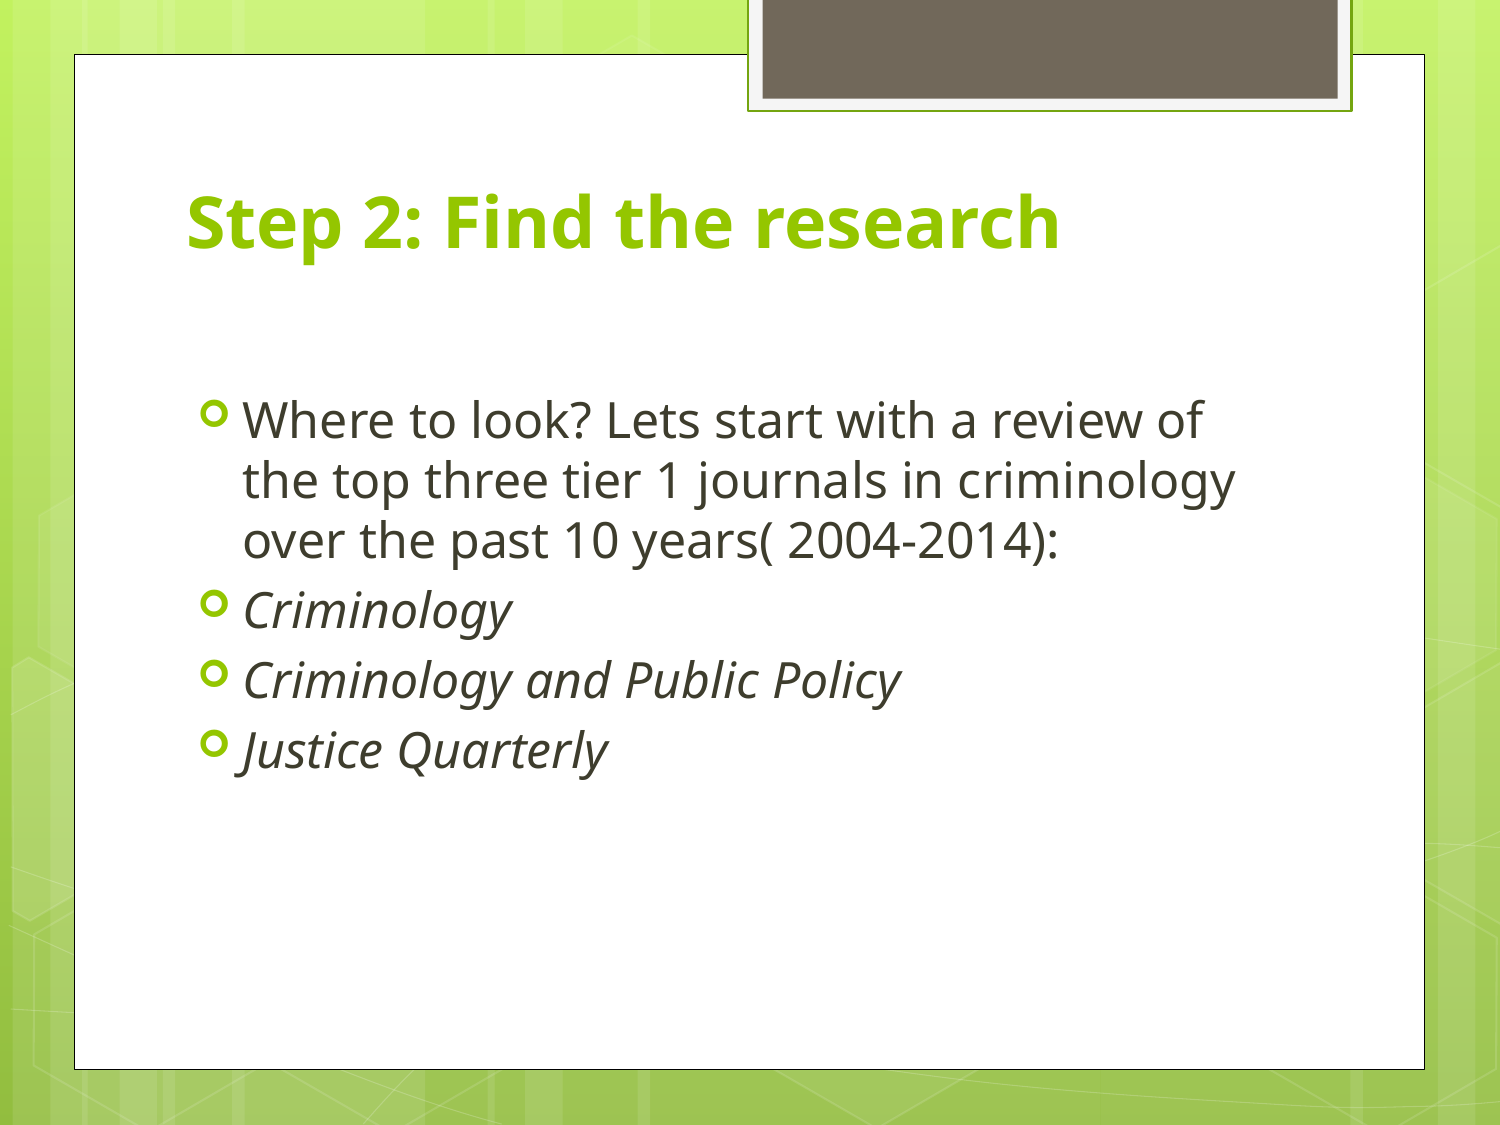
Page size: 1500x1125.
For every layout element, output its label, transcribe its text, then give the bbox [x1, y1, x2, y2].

list Where to look? Lets start with a review of the top three tier 1 journals in criminology over the past 10 years( 2004-2014): Criminology Criminology and Public Policy Justice Quarterly [171, 381, 1283, 957]
title Step 2: Find the research [171, 168, 1324, 357]
